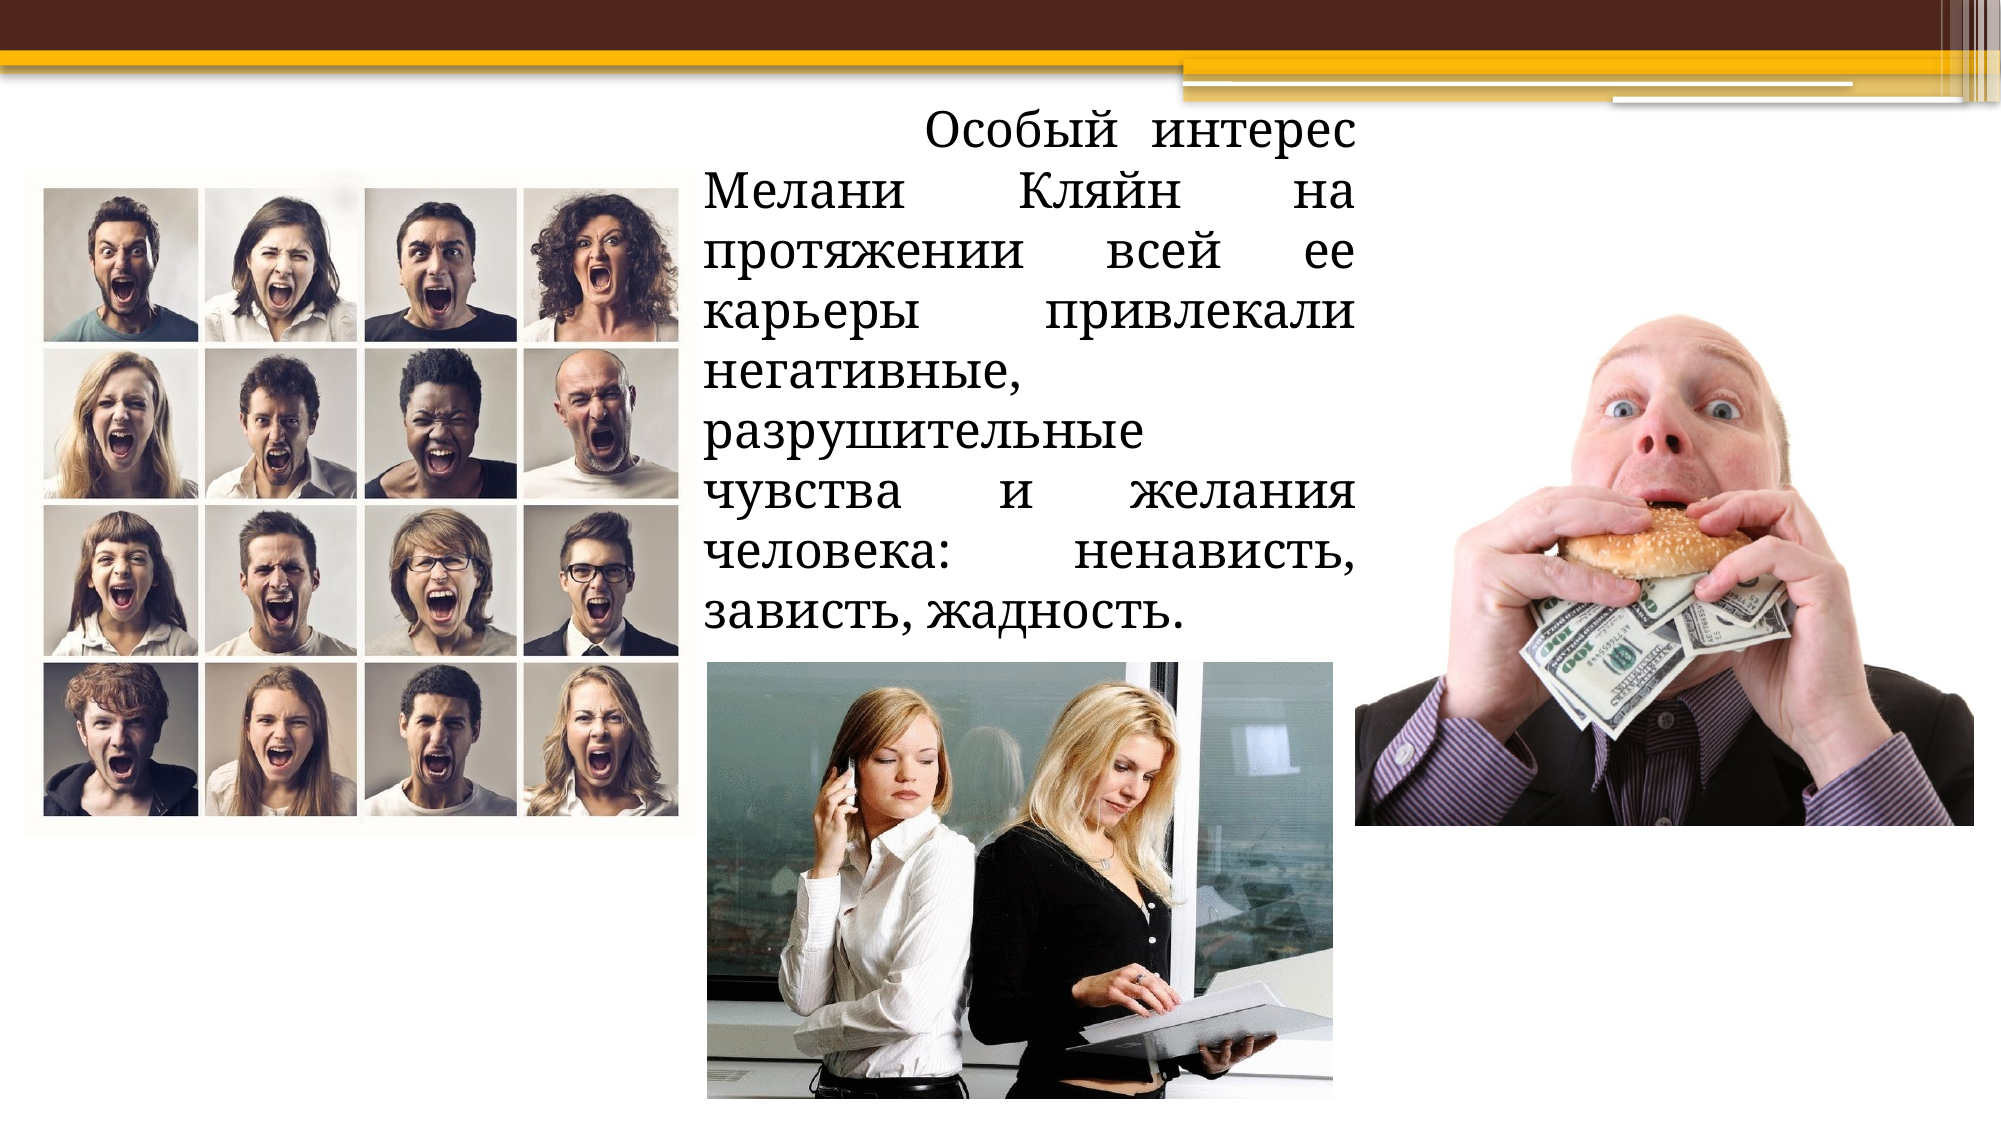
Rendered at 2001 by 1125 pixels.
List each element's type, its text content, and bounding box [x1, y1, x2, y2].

picture [706, 662, 1333, 1099]
list Особый интерес Мелани Кляйн на протяжении всей ее карьеры привлекали негативные, разрушительные чувства и желания человека: ненависть, зависть, жадность. [629, 81, 1372, 1098]
picture [23, 169, 698, 836]
picture [1355, 275, 1974, 827]
